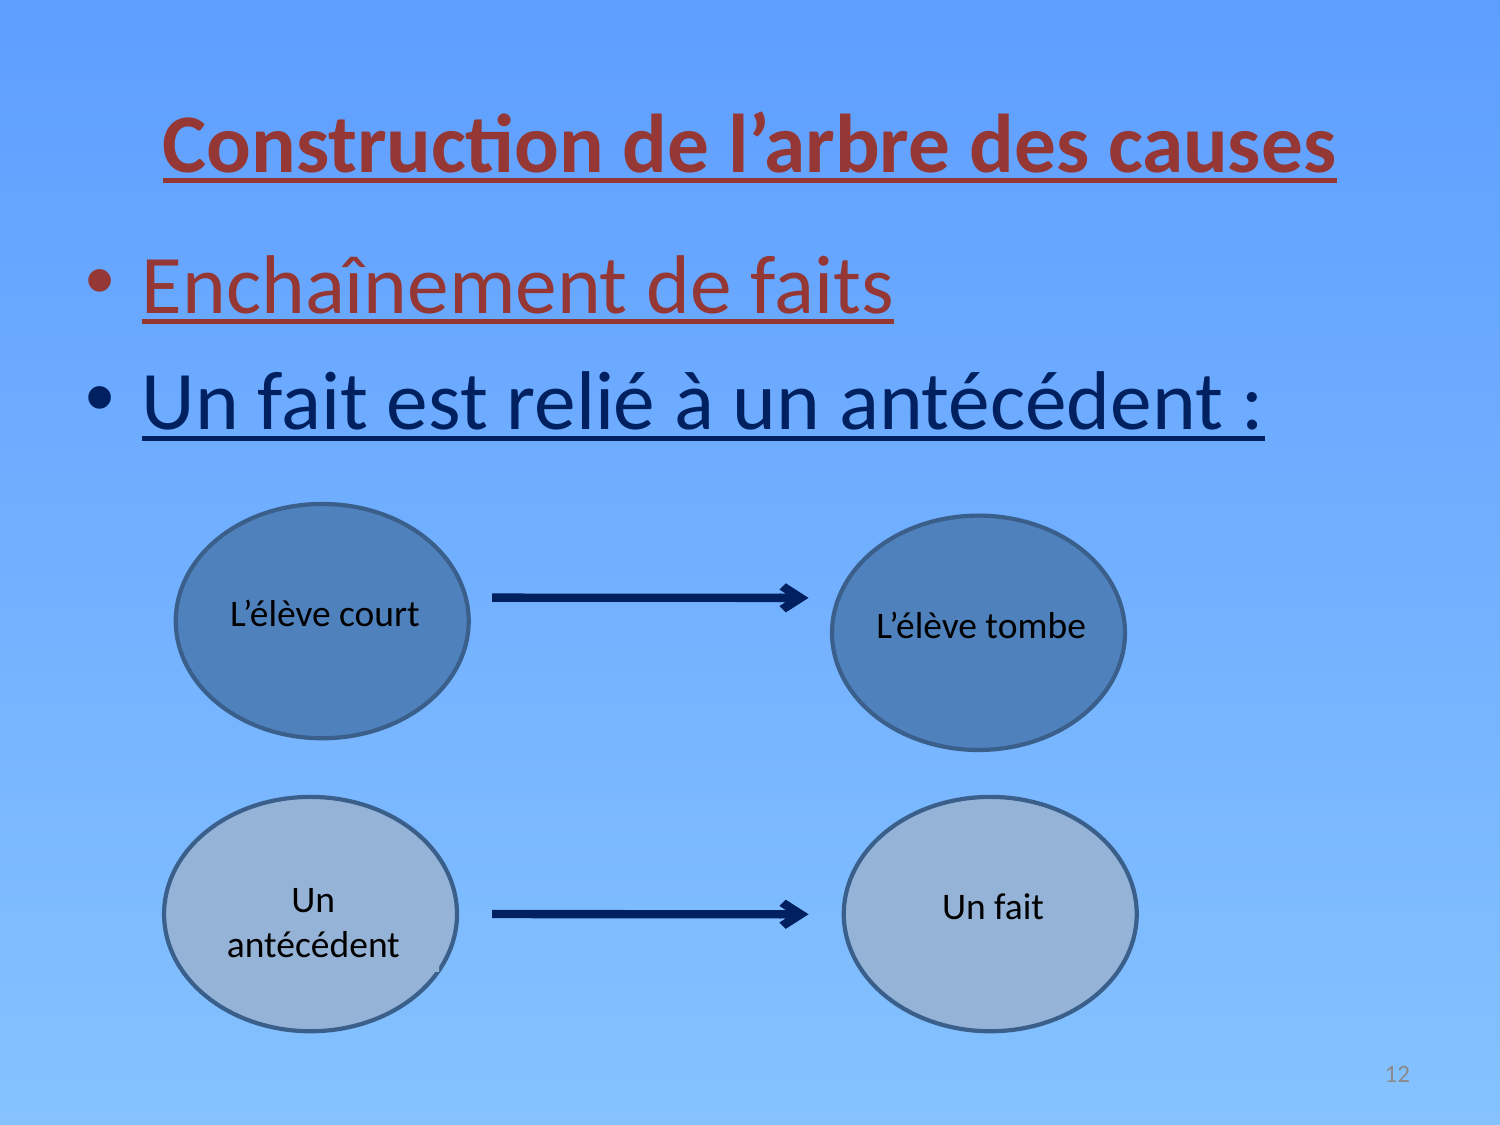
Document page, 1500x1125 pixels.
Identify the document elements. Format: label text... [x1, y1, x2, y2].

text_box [831, 515, 1126, 751]
list Enchaînement de faits Un fait est relié à un antécédent : [70, 222, 1421, 1004]
slide_number 12 [1074, 1042, 1425, 1103]
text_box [163, 796, 458, 1032]
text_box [843, 796, 1137, 1032]
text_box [175, 503, 469, 739]
title Construction de l’arbre des causes [75, 45, 1425, 233]
